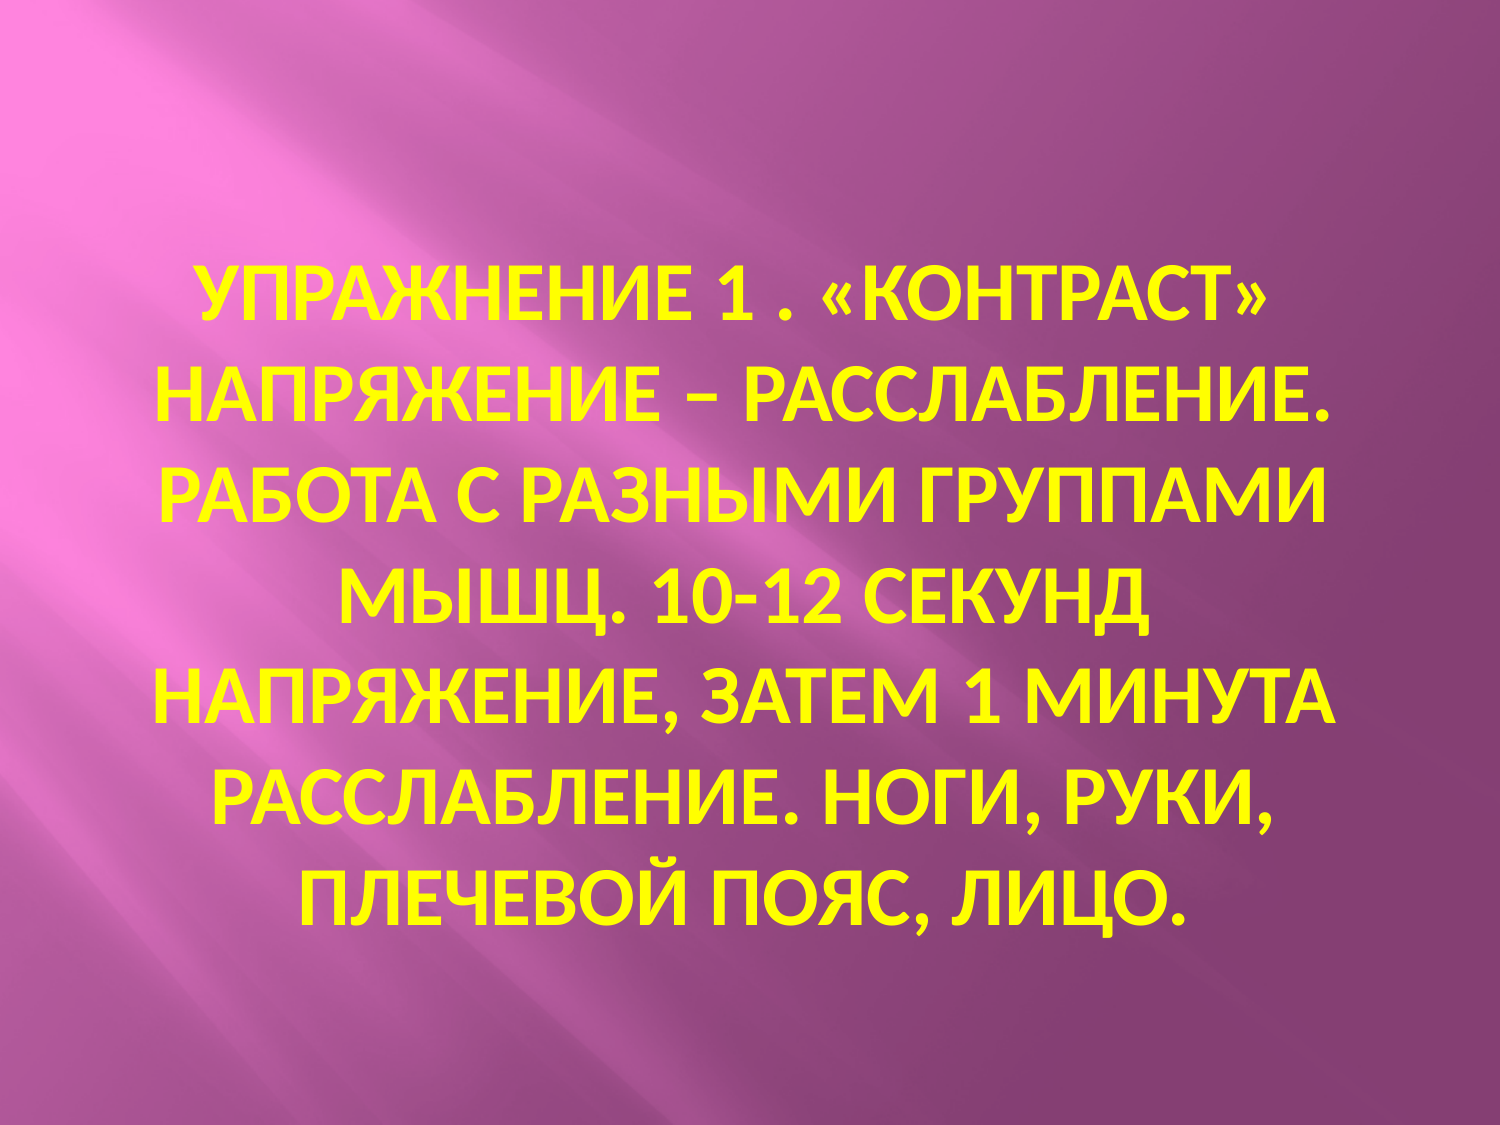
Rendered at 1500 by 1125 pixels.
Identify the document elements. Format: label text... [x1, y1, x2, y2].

title Упражнение 1 . «Контраст» Напряжение – расслабление. Работа с разными группами мышц. 10-12 секунд напряжение, затем 1 минута расслабление. Ноги, руки, плечевой пояс, лицо. [69, 224, 1420, 1043]
